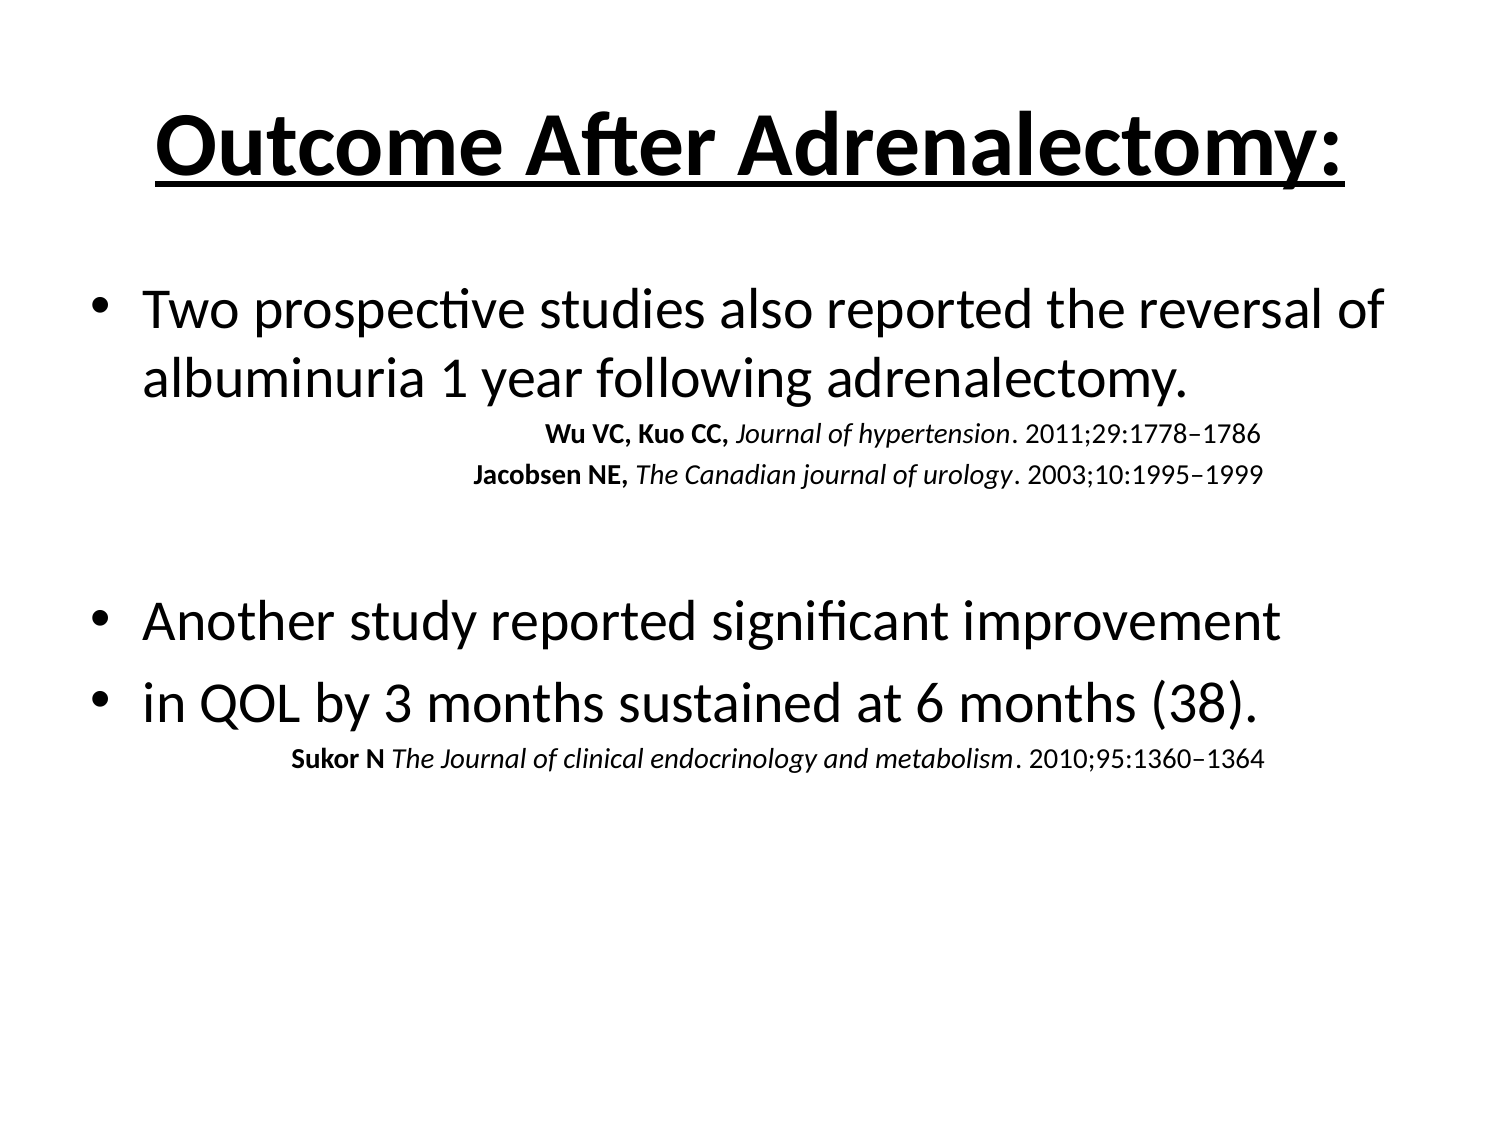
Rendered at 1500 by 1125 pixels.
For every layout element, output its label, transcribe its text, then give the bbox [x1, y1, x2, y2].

list Two prospective studies also reported the reversal of albuminuria 1 year following adrenalectomy. Wu VC, Kuo CC, Journal of hypertension. 2011;29:1778–1786 Jacobsen NE, The Canadian journal of urology. 2003;10:1995–1999 Another study reported significant improvement in QOL by 3 months sustained at 6 months (38). Sukor N The Journal of clinical endocrinology and metabolism. 2010;95:1360–1364 [75, 262, 1425, 1005]
title Outcome After Adrenalectomy: [75, 45, 1425, 233]
